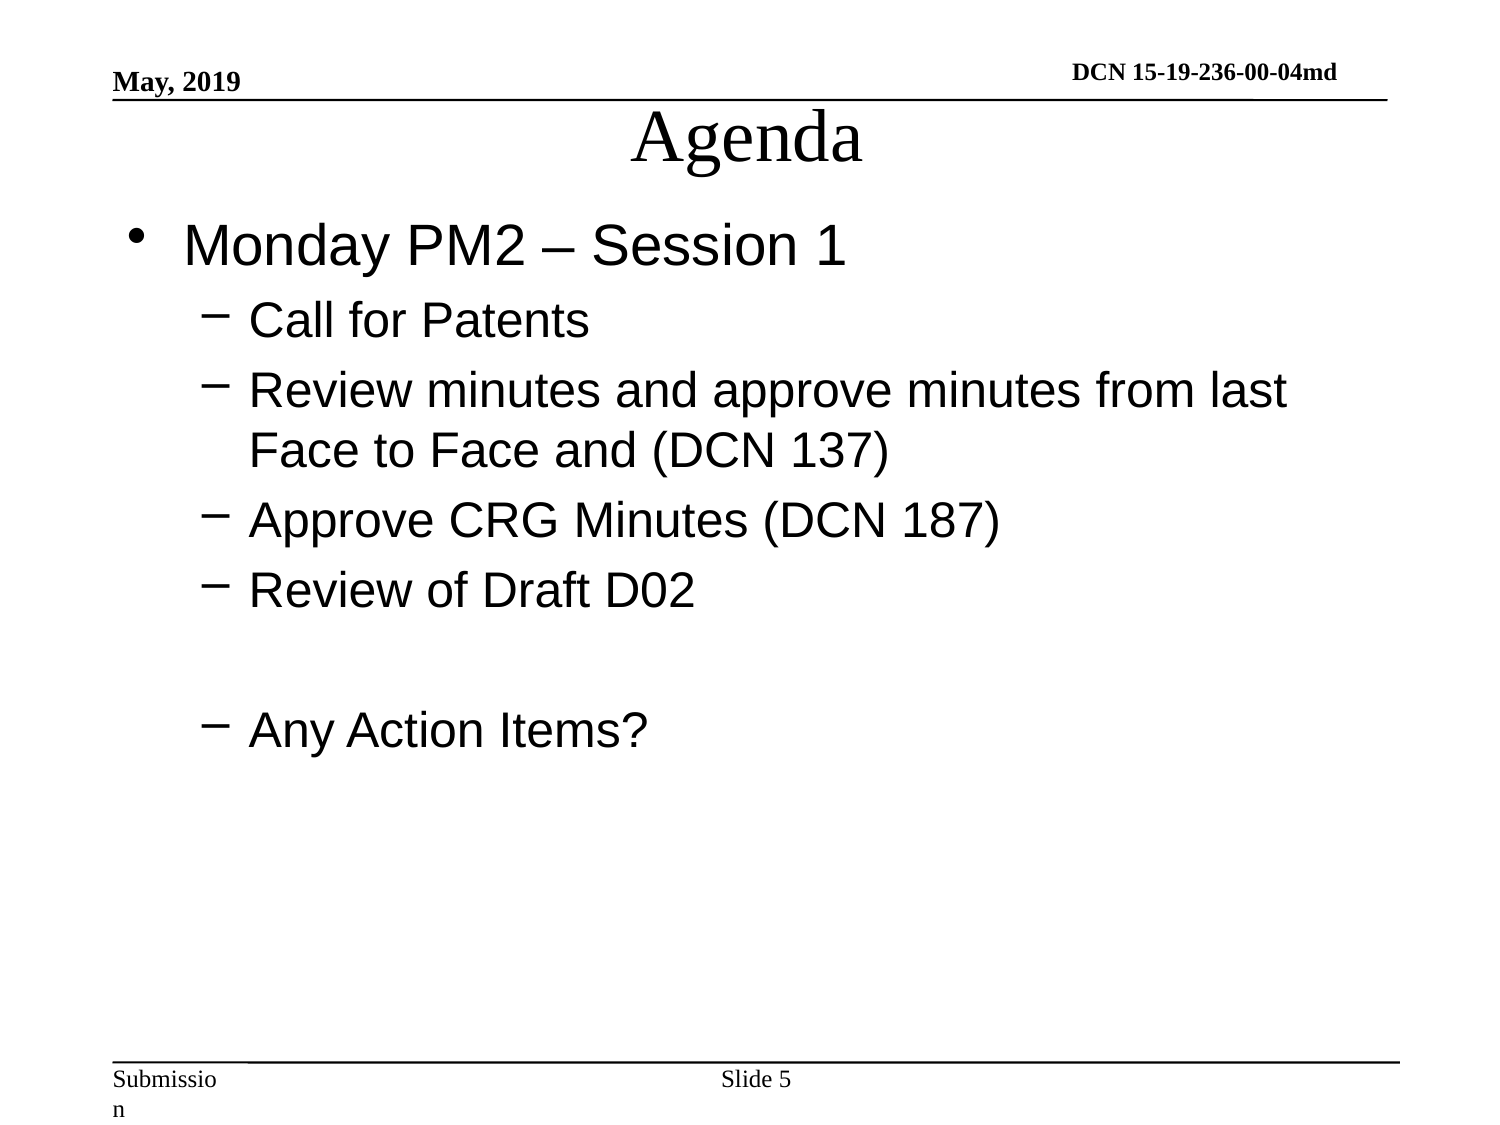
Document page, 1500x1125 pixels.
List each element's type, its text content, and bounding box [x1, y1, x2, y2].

slide_number Slide 5 [712, 1062, 800, 1093]
list Monday PM2 – Session 1 Call for Patents Review minutes and approve minutes from last Face to Face and (DCN 137) Approve CRG Minutes (DCN 187) Review of Draft D02 Any Action Items? [111, 200, 1387, 950]
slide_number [112, 62, 375, 98]
title Agenda [118, 43, 1394, 219]
